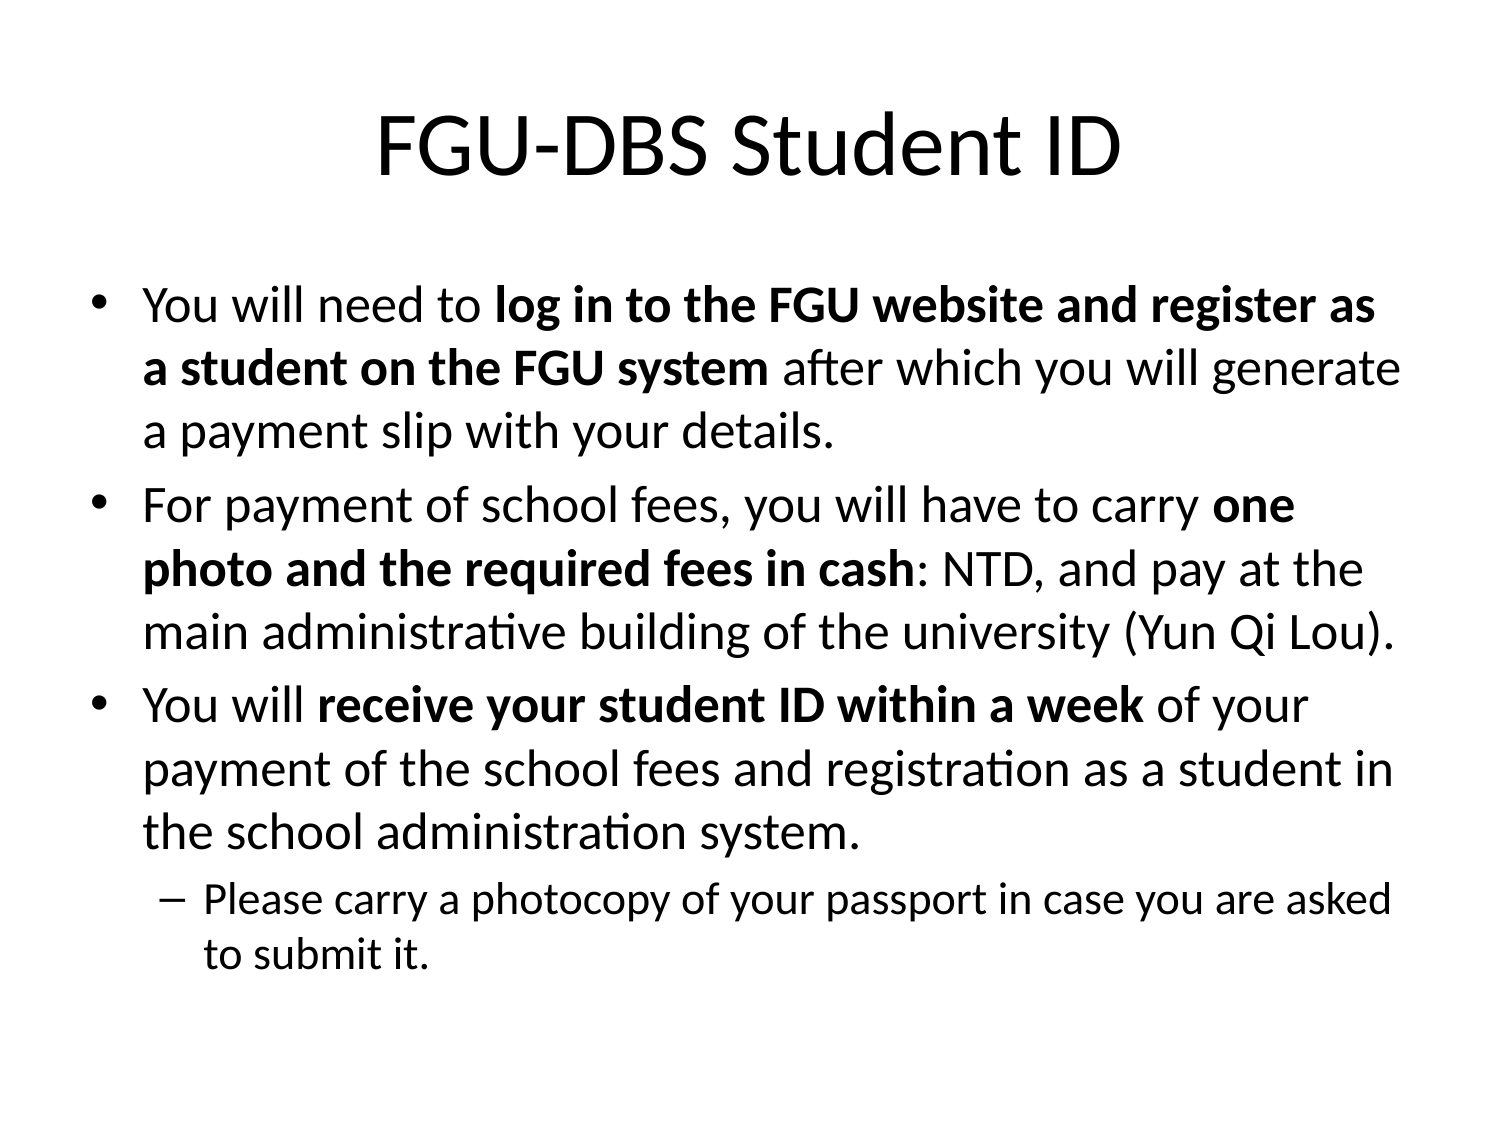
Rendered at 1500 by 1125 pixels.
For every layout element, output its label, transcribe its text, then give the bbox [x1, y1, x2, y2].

list You will need to log in to the FGU website and register as a student on the FGU system after which you will generate a payment slip with your details. For payment of school fees, you will have to carry one photo and the required fees in cash: NTD, and pay at the main administrative building of the university (Yun Qi Lou). You will receive your student ID within a week of your payment of the school fees and registration as a student in the school administration system. Please carry a photocopy of your passport in case you are asked to submit it. [75, 262, 1425, 1005]
title FGU-DBS Student ID [75, 45, 1425, 233]
